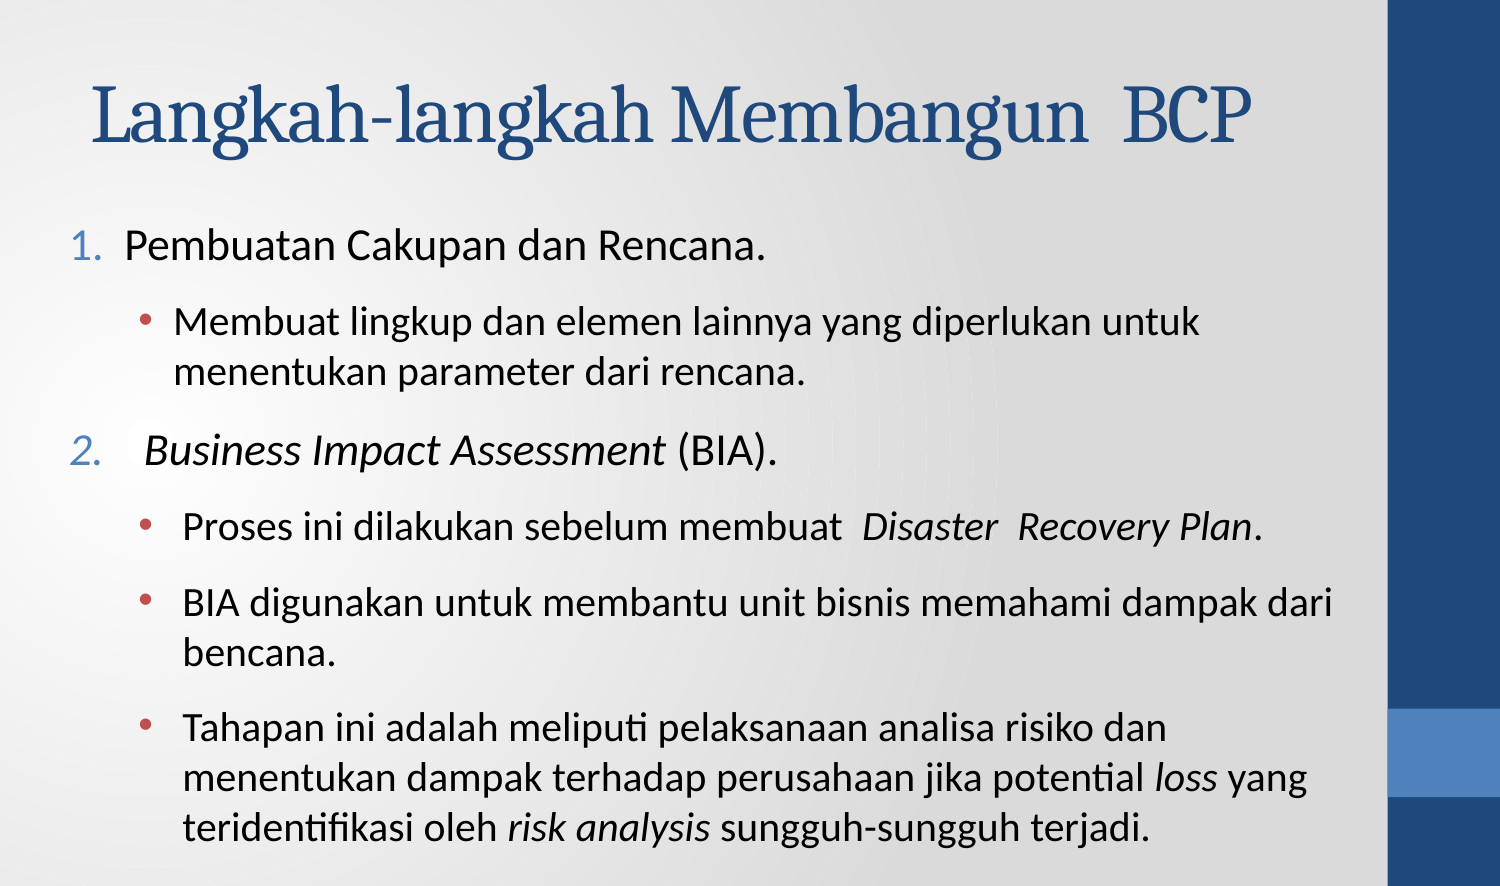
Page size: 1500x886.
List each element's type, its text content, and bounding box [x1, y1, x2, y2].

title Langkah-langkah Membangun BCP [75, 35, 1383, 184]
list Pembuatan Cakupan dan Rencana. Membuat lingkup dan elemen lainnya yang diperlukan untuk menentukan parameter dari rencana. Business Impact Assessment (BIA). Proses ini dilakukan sebelum membuat Disaster Recovery Plan. BIA digunakan untuk membantu unit bisnis memahami dampak dari bencana. Tahapan ini adalah meliputi pelaksanaan analisa risiko dan menentukan dampak terhadap perusahaan jika potential loss yang teridentifikasi oleh risk analysis sungguh-sungguh terjadi. [35, 206, 1372, 865]
